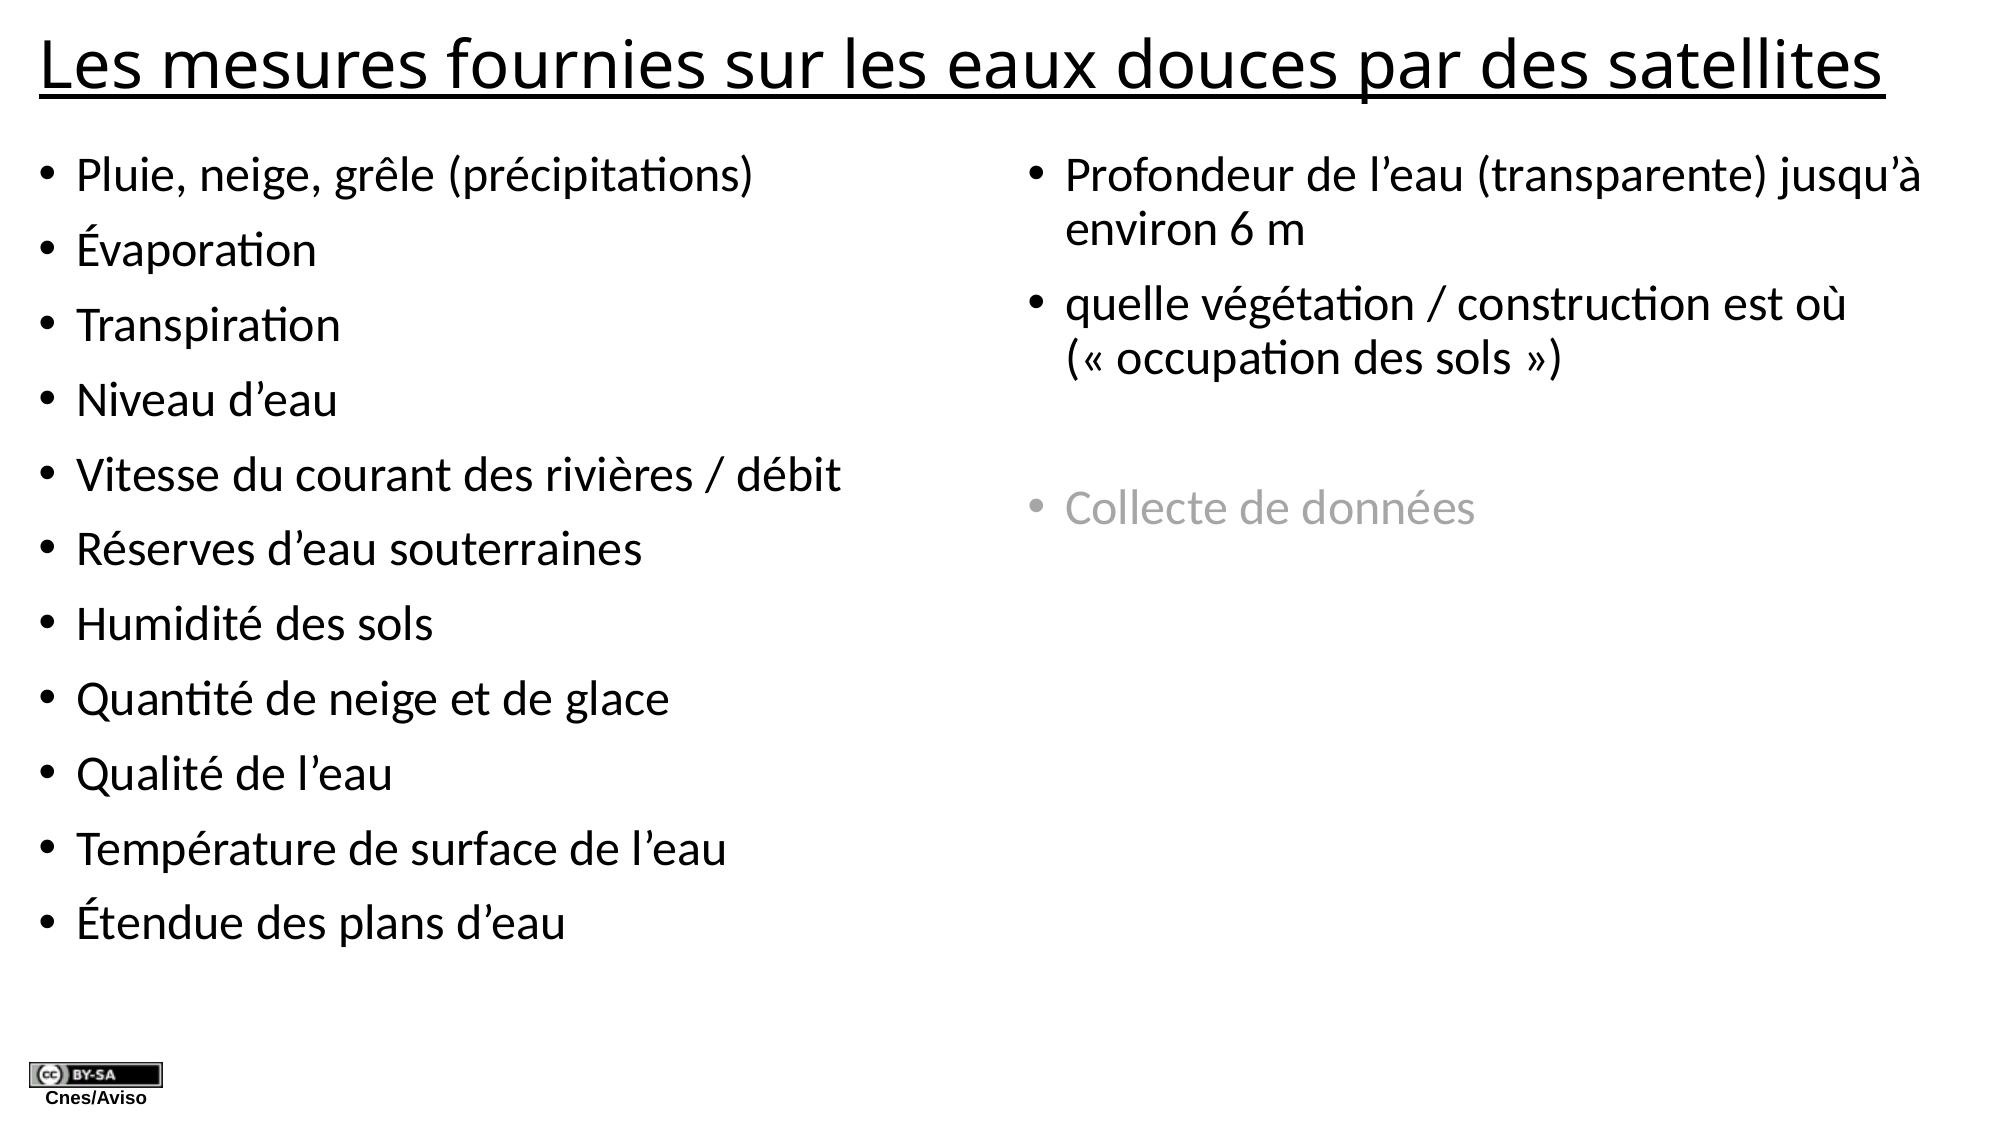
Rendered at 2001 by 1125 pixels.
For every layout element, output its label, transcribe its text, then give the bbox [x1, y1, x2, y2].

text_box [574, 263, 1894, 878]
title Les mesures fournies sur les eaux douces par des satellites [23, 22, 1979, 112]
list Profondeur de l’eau (transparente) jusqu’à environ 6 m quelle végétation / construction est où (« occupation des sols ») Collecte de données [1012, 141, 1979, 1014]
list Pluie, neige, grêle (précipitations) Évaporation Transpiration Niveau d’eau Vitesse du courant des rivières / débit Réserves d’eau souterraines Humidité des sols Quantité de neige et de glace Qualité de l’eau Température de surface de l’eau Étendue des plans d’eau [23, 141, 874, 1014]
picture [29, 1062, 163, 1088]
